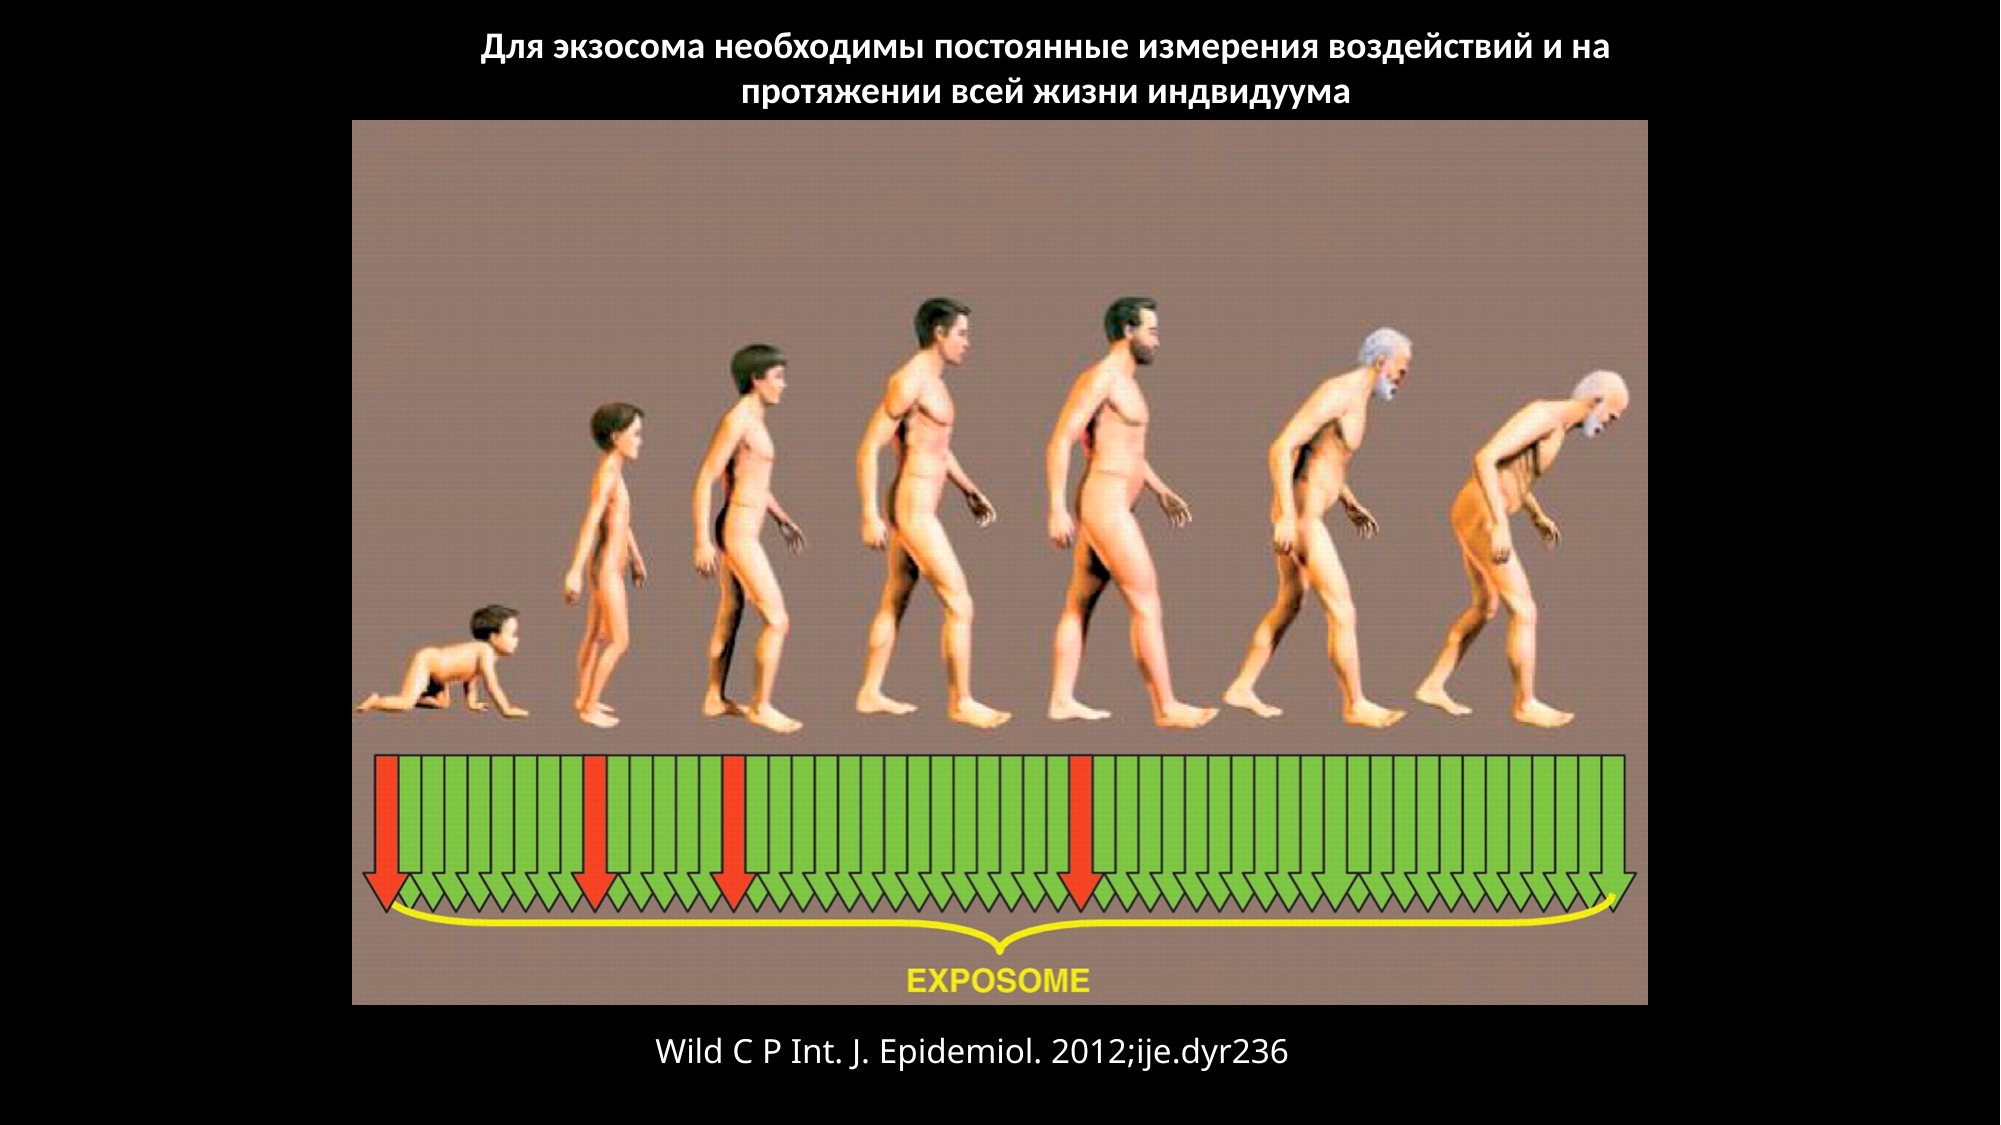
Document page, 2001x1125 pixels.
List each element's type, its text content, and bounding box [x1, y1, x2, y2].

text_box Wild C P Int. J. Epidemiol. 2012;ije.dyr236 [640, 1023, 1305, 1078]
text_box Для экзосома необходимы постоянные измерения воздействий и на протяжении всей жизни индвидуума [421, 13, 1672, 119]
picture [352, 119, 1648, 1005]
